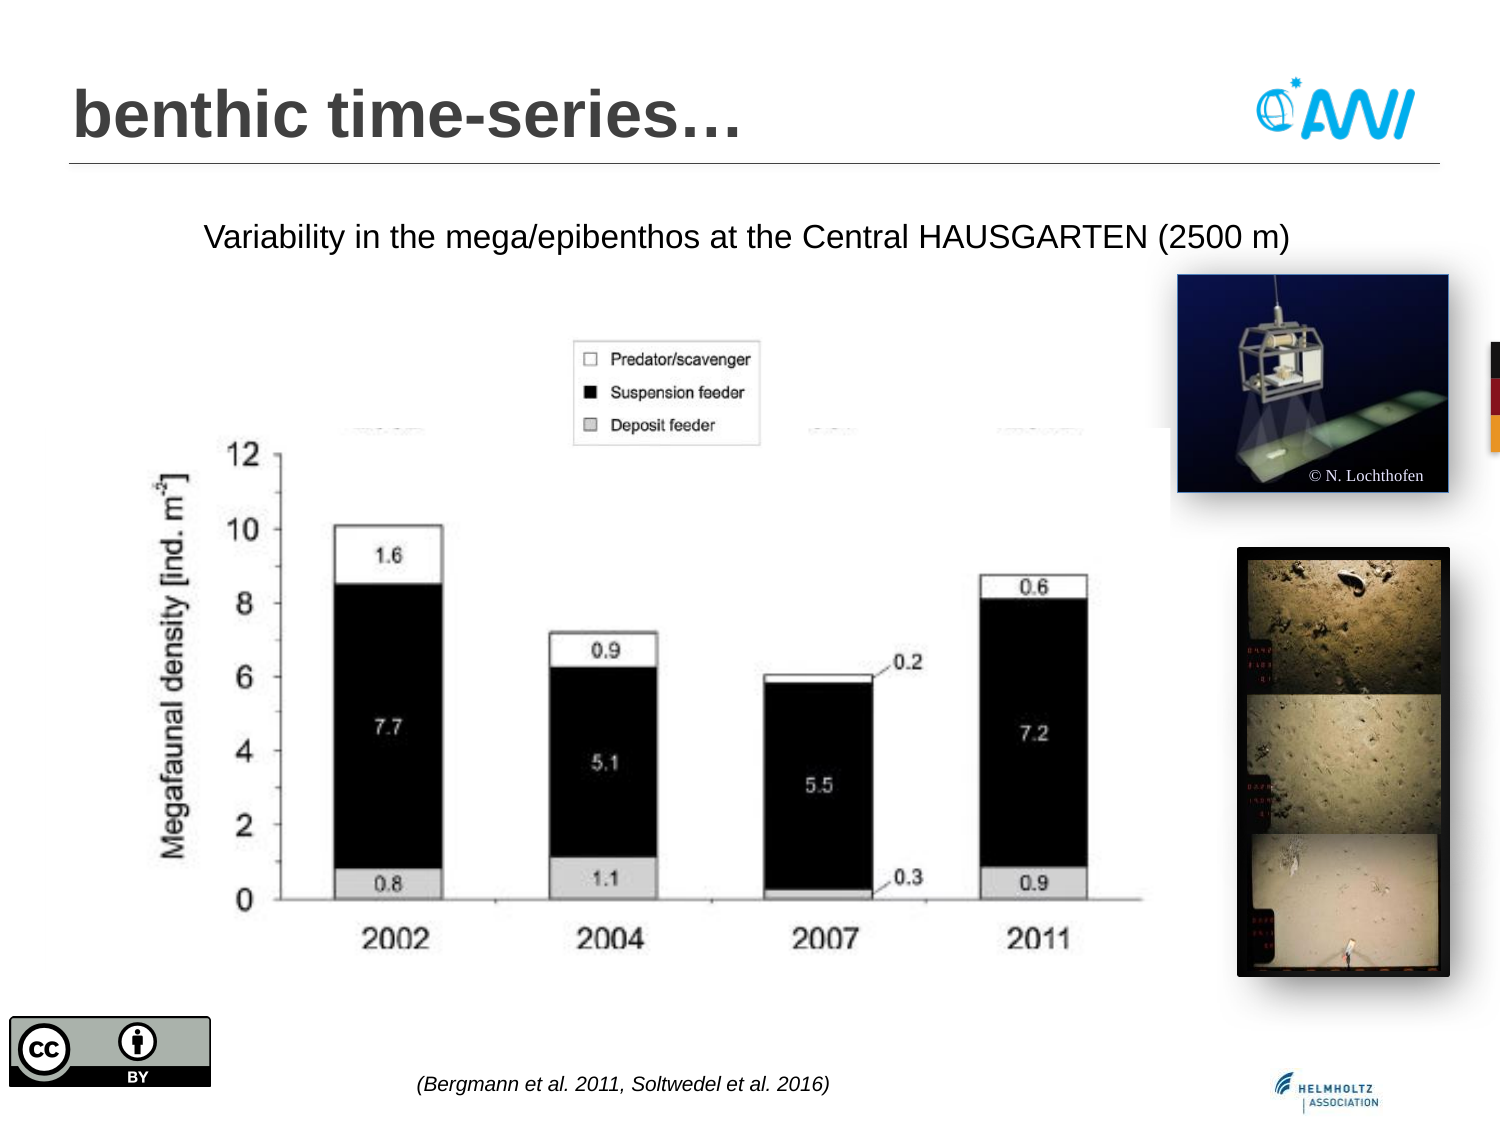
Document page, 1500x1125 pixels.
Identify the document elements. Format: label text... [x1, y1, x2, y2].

picture [1270, 1068, 1383, 1118]
picture [9, 1015, 212, 1087]
title benthic time-series… [57, 63, 1425, 163]
picture [44, 285, 1171, 971]
text_box Variability in the mega/epibenthos at the Central HAUSGARTEN (2500 m) [110, 207, 1395, 263]
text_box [1239, 549, 1449, 975]
text_box (Bergmann et al. 2011, Soltwedel et al. 2016) [300, 1042, 946, 1103]
picture [1177, 274, 1449, 493]
